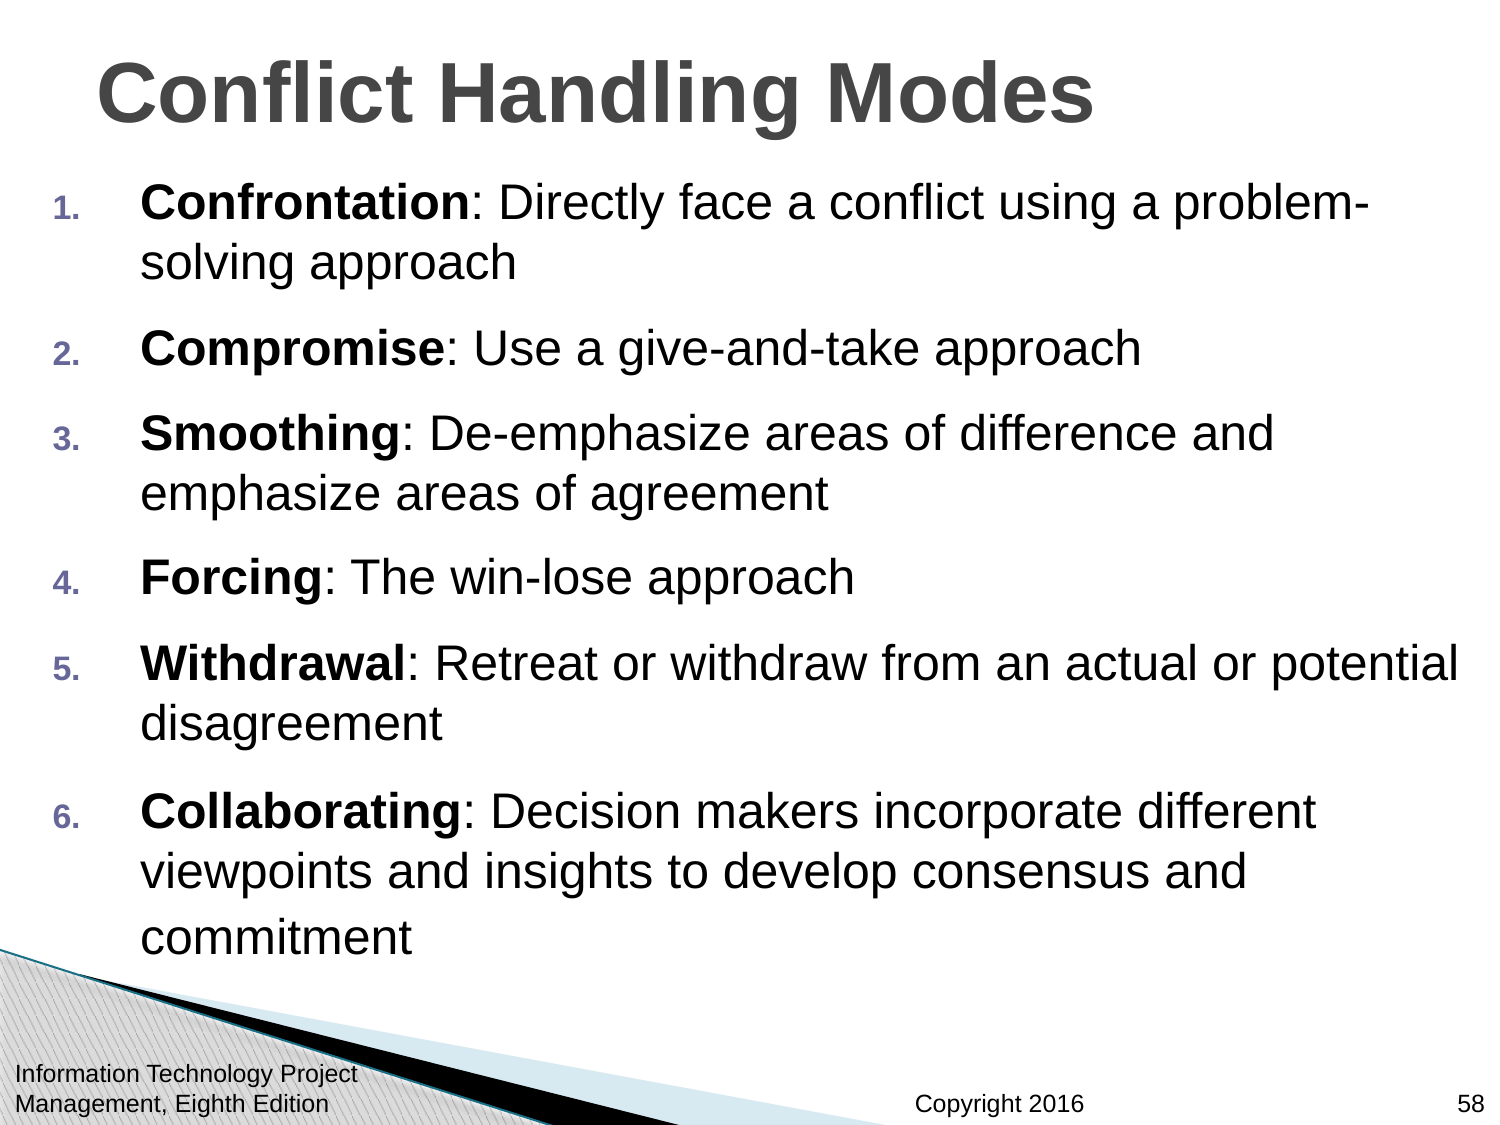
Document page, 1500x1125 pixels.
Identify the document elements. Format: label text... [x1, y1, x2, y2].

footer Information Technology Project Management, Eighth Edition [0, 1065, 425, 1125]
slide_number 58 [1408, 1065, 1500, 1125]
title Conflict Handling Modes [81, 19, 1457, 157]
list Confrontation: Directly face a conflict using a problem-solving approach Compromise: Use a give-and-take approach Smoothing: De-emphasize areas of difference and emphasize areas of agreement Forcing: The win-lose approach Withdrawal: Retreat or withdraw from an actual or potential disagreement Collaborating: Decision makers incorporate different viewpoints and insights to develop consensus and commitment [37, 162, 1500, 1013]
